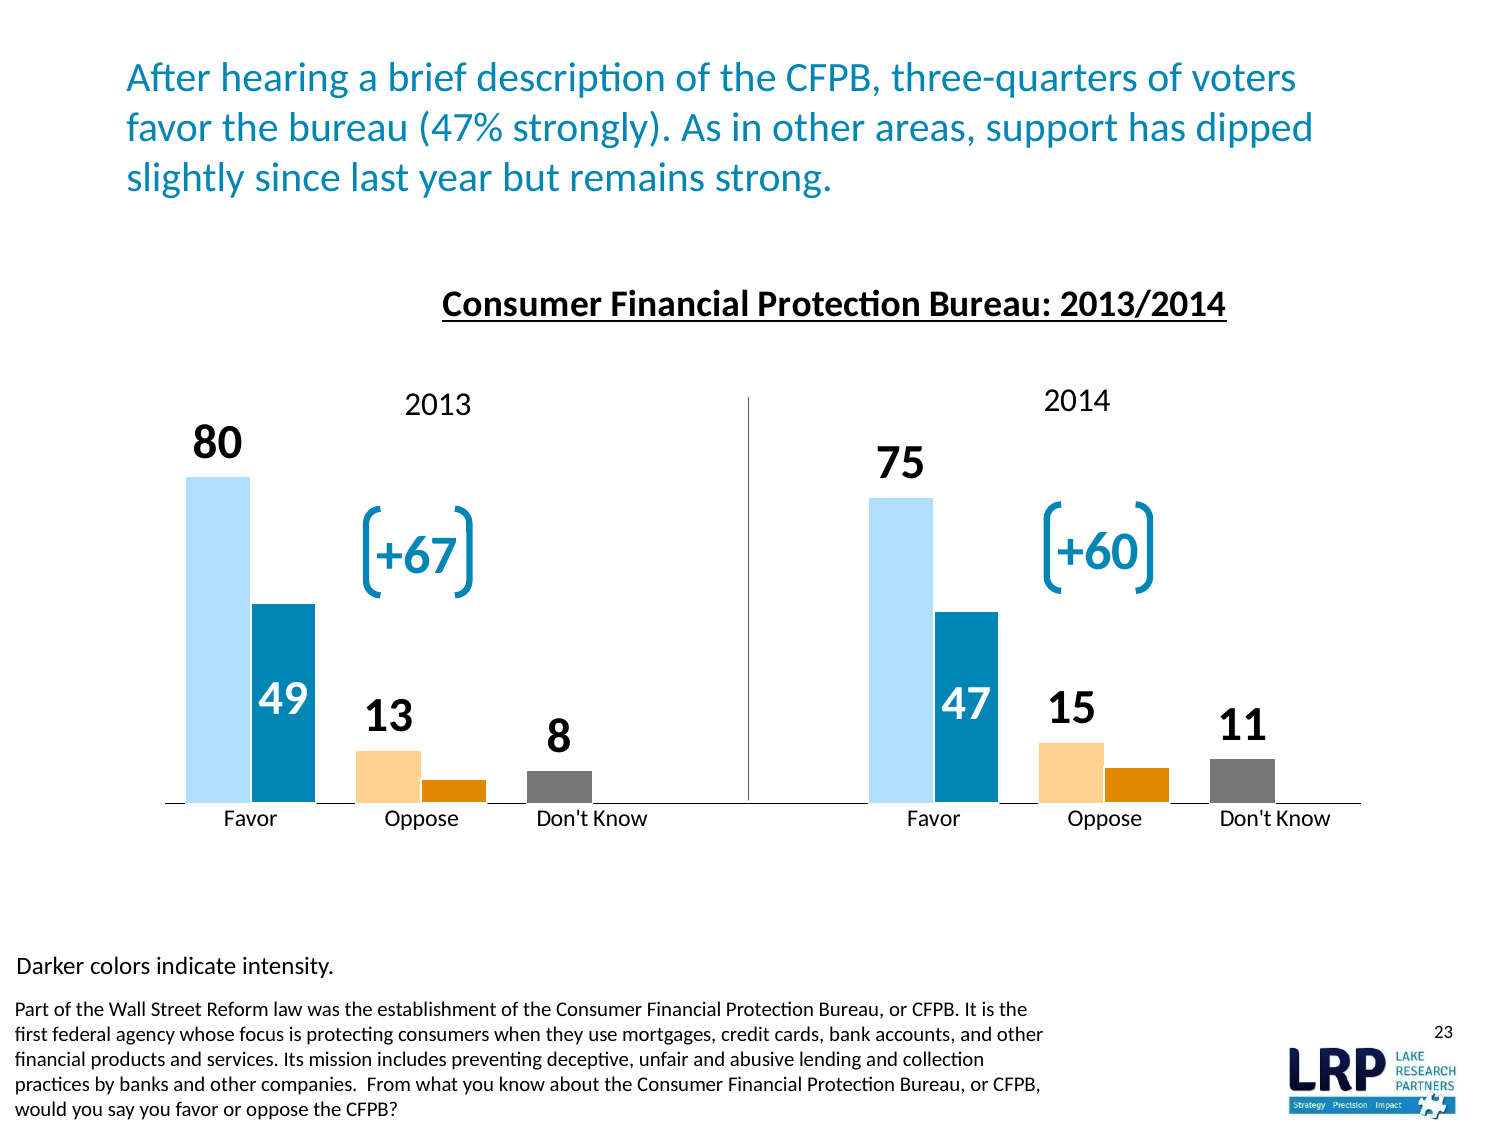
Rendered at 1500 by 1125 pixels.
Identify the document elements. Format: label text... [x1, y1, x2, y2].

chart [148, 277, 1373, 892]
title After hearing a brief description of the CFPB, three-quarters of voters favor the bureau (47% strongly). As in other areas, support has dipped slightly since last year but remains strong. [111, 37, 1389, 212]
text_box Darker colors indicate intensity. [1, 942, 350, 987]
text_box Part of the Wall Street Reform law was the establishment of the Consumer Financial Protection Bureau, or CFPB. It is the first federal agency whose focus is protecting consumers when they use mortgages, credit cards, bank accounts, and other financial products and services. Its mission includes preventing deceptive, unfair and abusive lending and collection practices by banks and other companies. From what you know about the Consumer Financial Protection Bureau, or CFPB, would you say you favor or oppose the CFPB? [0, 987, 1074, 1125]
footer 23 [1387, 1012, 1500, 1063]
picture [1288, 1047, 1458, 1120]
